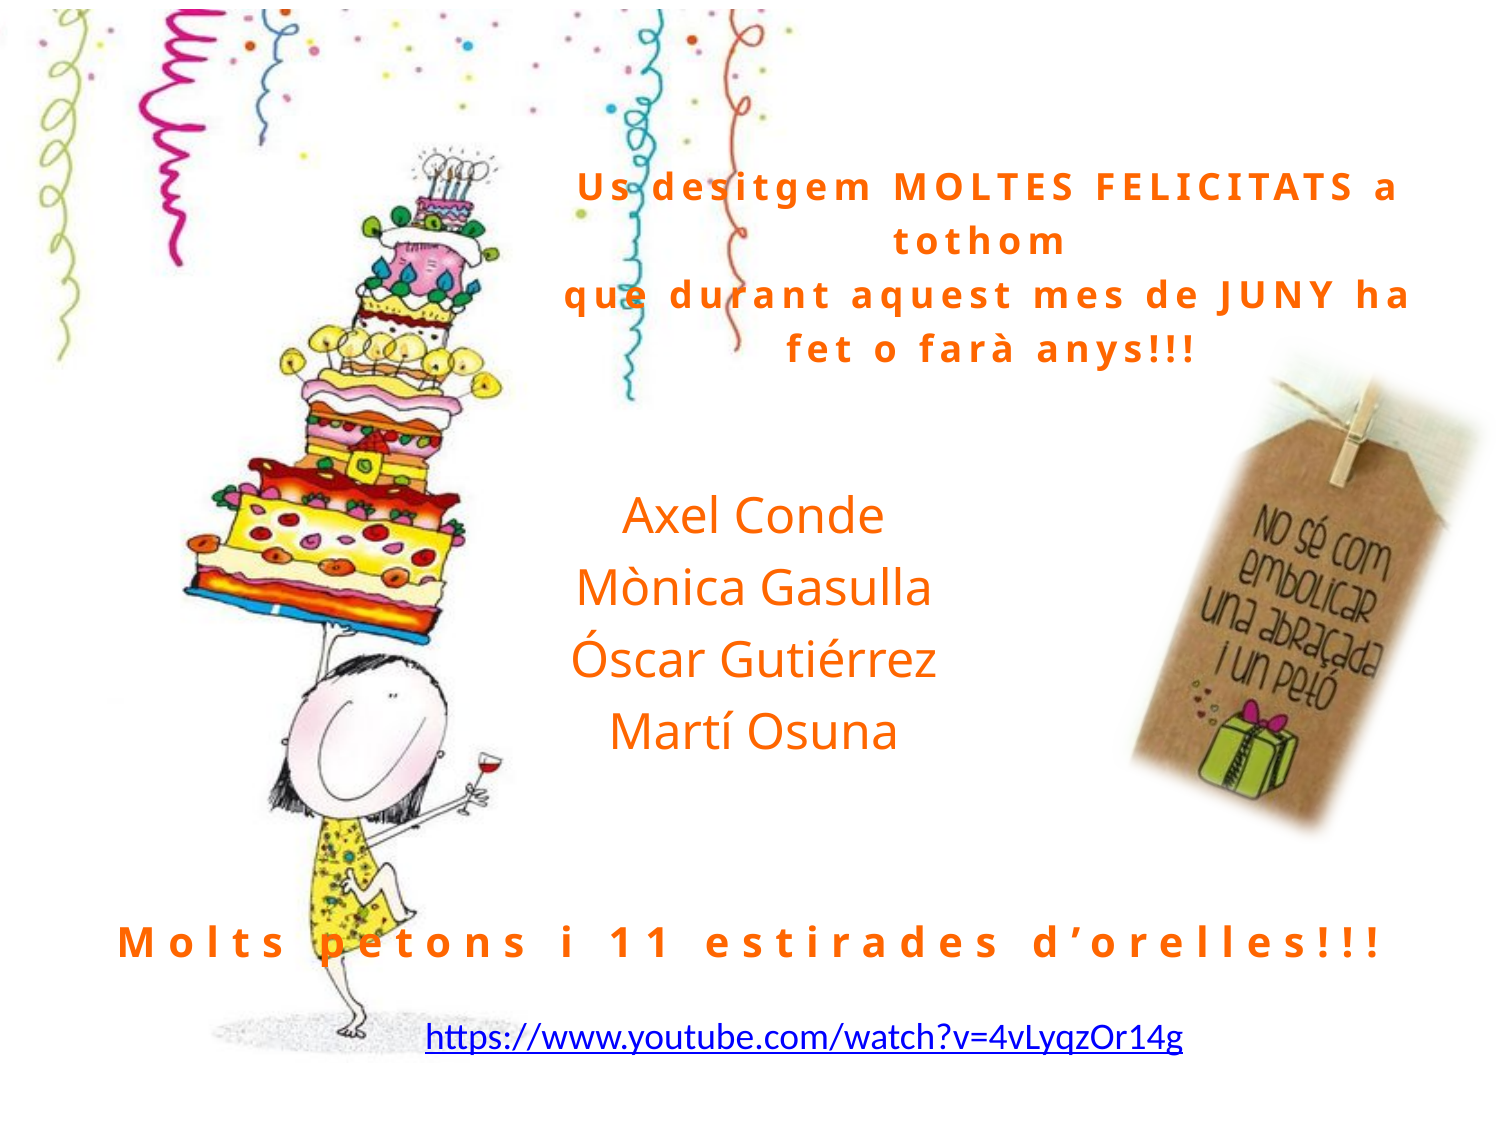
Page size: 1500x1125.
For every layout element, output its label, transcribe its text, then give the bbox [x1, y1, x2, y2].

text_box https://www.youtube.com/watch?v=4vLyqzOr14g [809, 1004, 1391, 1065]
text_box Axel Conde Mònica Gasulla Óscar Gutiérrez Martí Osuna [809, 463, 1120, 767]
picture [0, 9, 805, 1063]
text_box Us desitgem MOLTES FELICITATS a tothom que durant aquest mes de JUNY ha fet o farà anys!!! [809, 146, 1448, 377]
text_box Molts petons i 11 estirades d’orelles!!! [809, 858, 1401, 973]
picture [1144, 350, 1464, 830]
